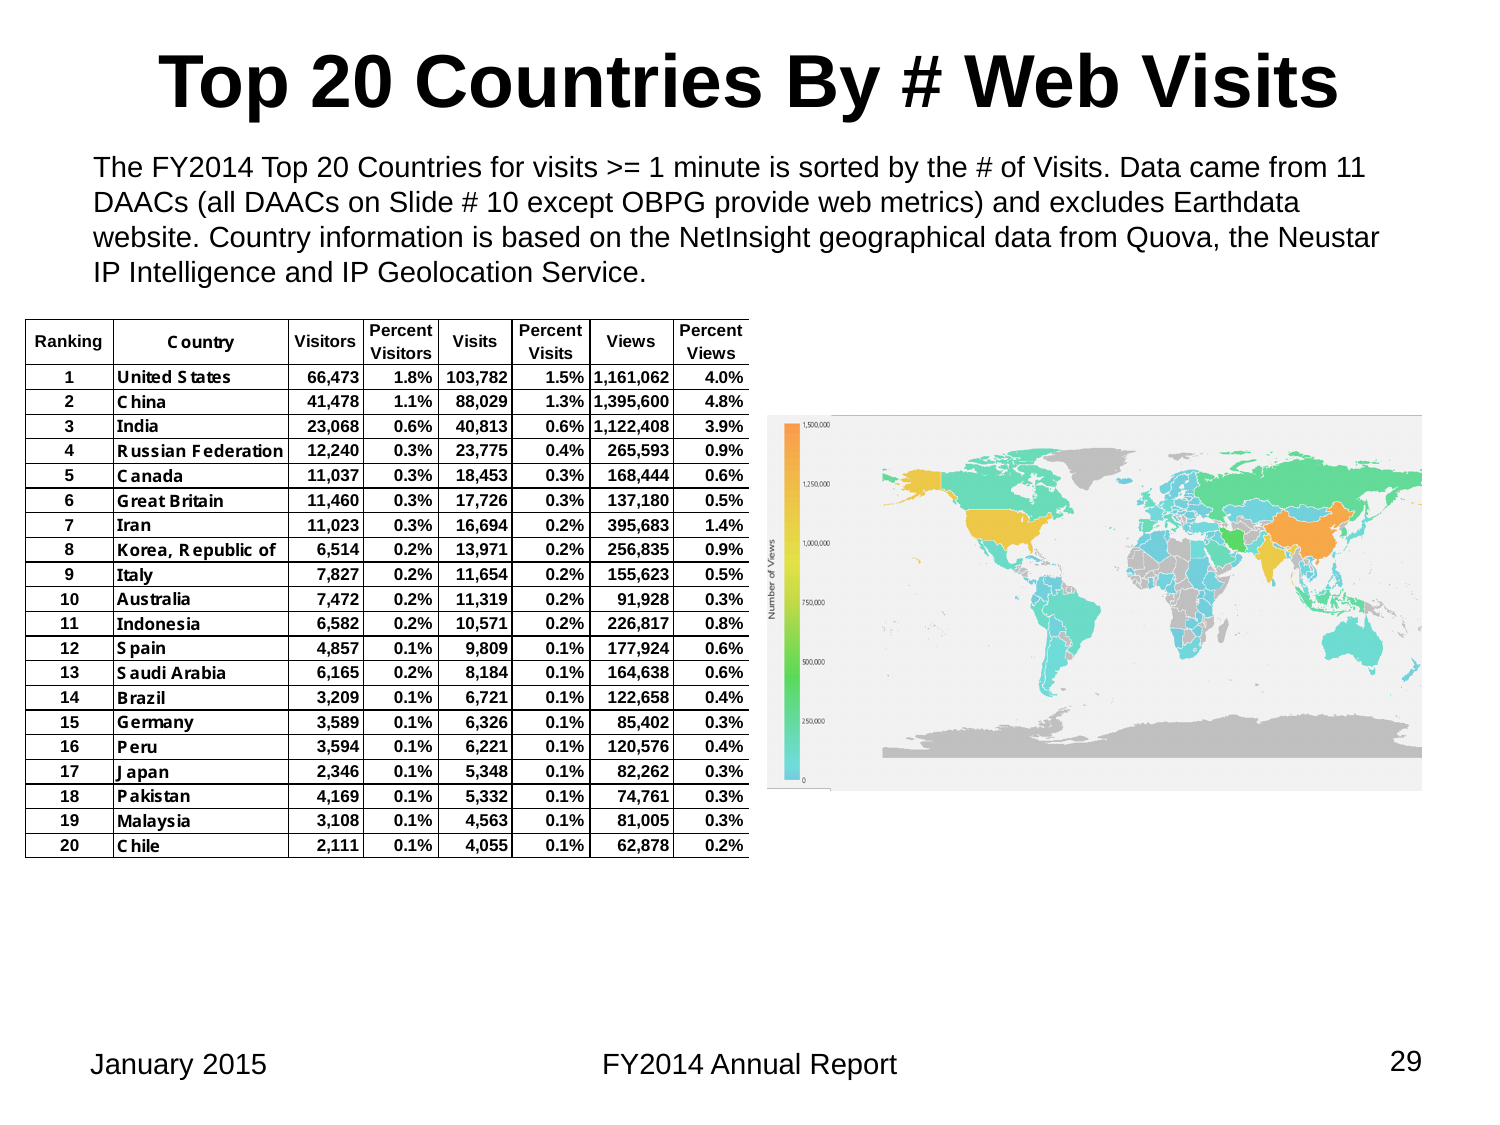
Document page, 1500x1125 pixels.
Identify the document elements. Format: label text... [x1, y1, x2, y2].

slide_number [74, 1037, 426, 1116]
footer FY2014 Annual Report [512, 1037, 988, 1116]
slide_number 29 [1087, 1034, 1438, 1113]
title Top 20 Countries By # Web Visits [74, 0, 1426, 156]
picture [24, 318, 751, 859]
picture [767, 415, 1423, 792]
list The FY2014 Top 20 Countries for visits >= 1 minute is sorted by the # of Visits. Data came from 11 DAACs (all DAACs on Slide # 10 except OBPG provide web metrics) and excludes Earthdata website. Country information is based on the NetInsight geographical data from Quova, the Neustar IP Intelligence and IP Geolocation Service. [59, 140, 1423, 279]
